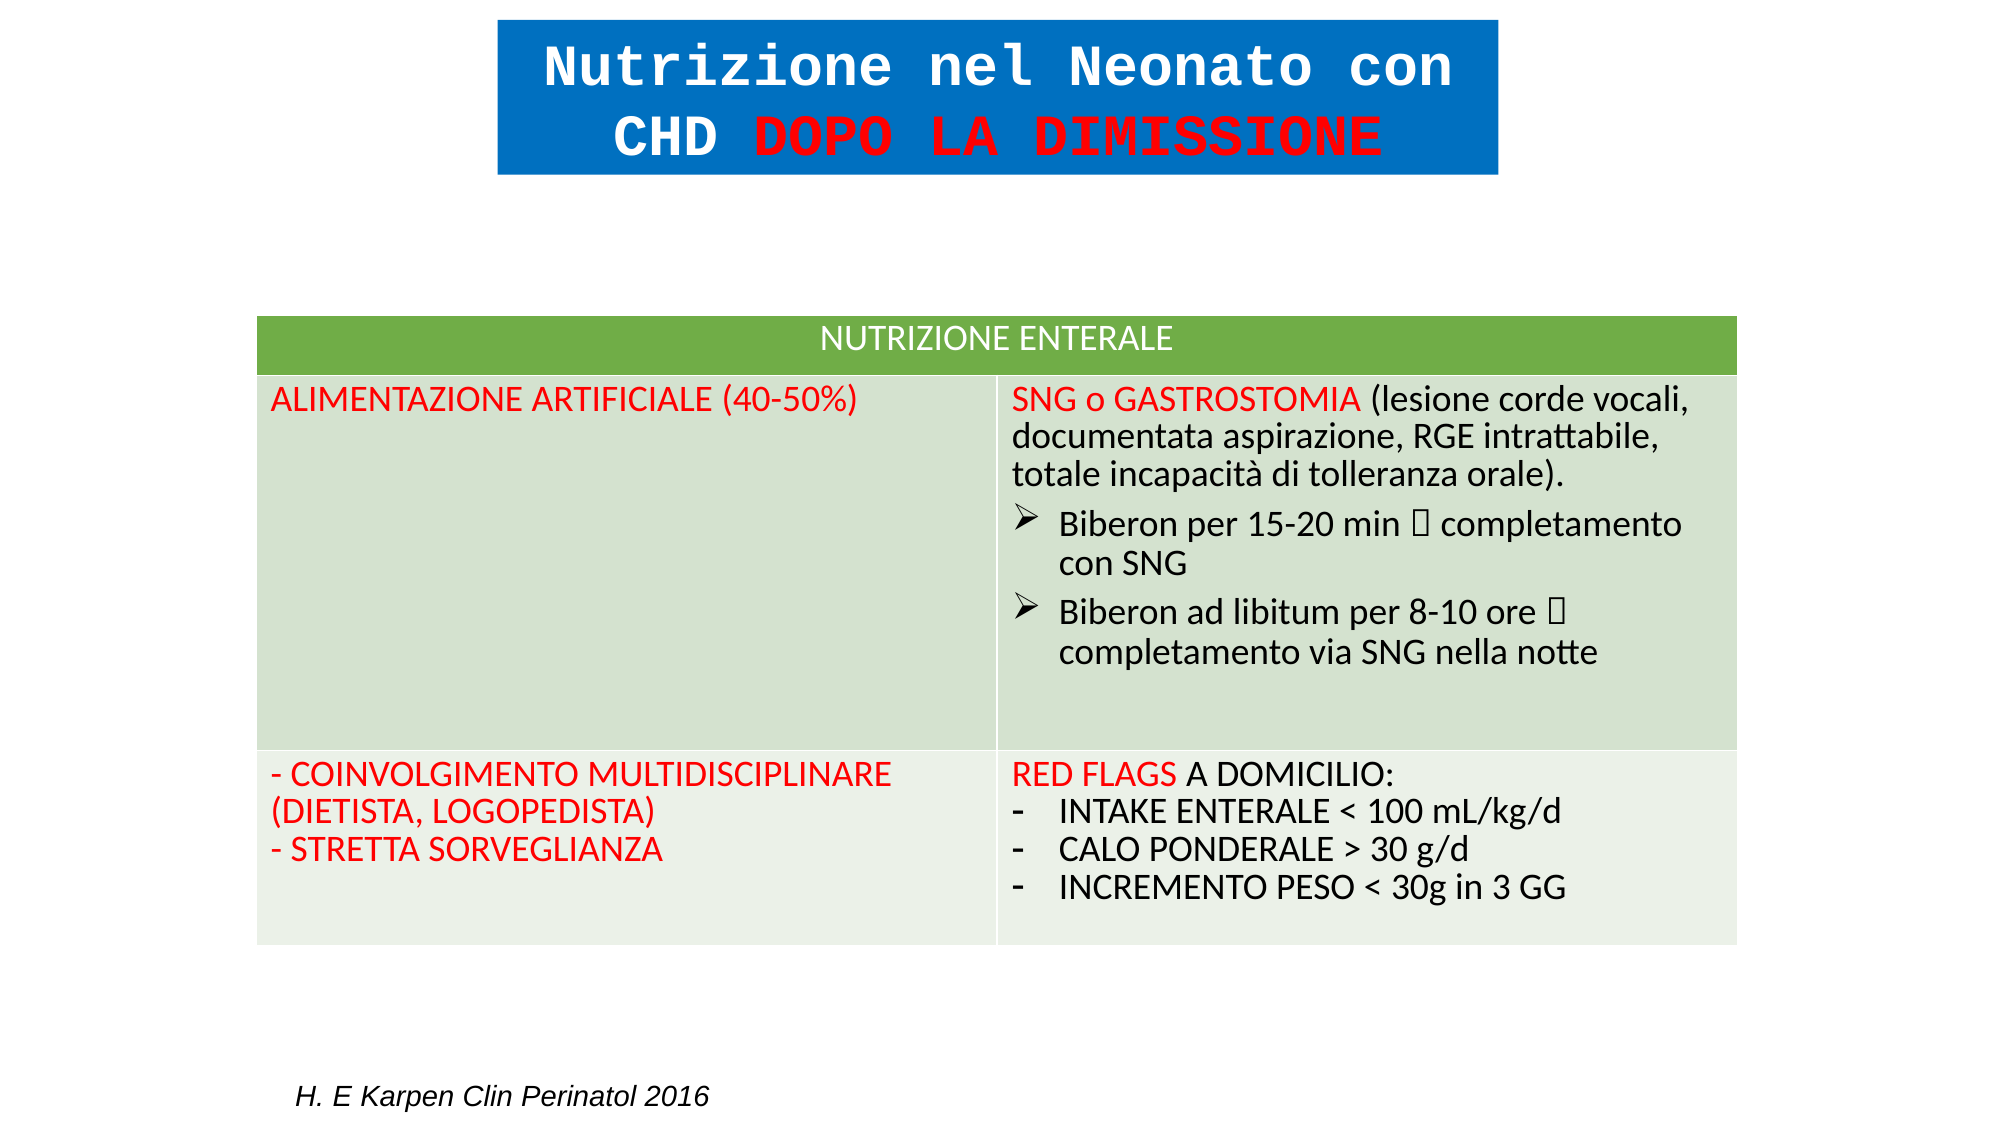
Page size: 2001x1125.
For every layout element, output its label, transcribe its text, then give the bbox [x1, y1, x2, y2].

table_header NUTRIZIONE ENTERALE [257, 316, 1737, 375]
table_cell SNG o GASTROSTOMIA (lesione corde vocali, documentata aspirazione, RGE intrattabile, totale incapacità di tolleranza orale). Biberon per 15-20 min  completamento con SNG Biberon ad libitum per 8-10 ore  completamento via SNG nella notte [998, 376, 1737, 750]
text_box H. E Karpen Clin Perinatol 2016 [280, 1070, 726, 1120]
table_cell RED FLAGS A DOMICILIO: INTAKE ENTERALE < 100 mL/kg/d CALO PONDERALE > 30 g/d INCREMENTO PESO < 30g in 3 GG [998, 751, 1737, 945]
table_cell - COINVOLGIMENTO MULTIDISCIPLINARE (DIETISTA, LOGOPEDISTA) - STRETTA SORVEGLIANZA [257, 751, 996, 945]
text_box Nutrizione nel Neonato con CHD DOPO LA DIMISSIONE [497, 19, 1499, 175]
table_cell ALIMENTAZIONE ARTIFICIALE (40-50%) [257, 376, 996, 750]
